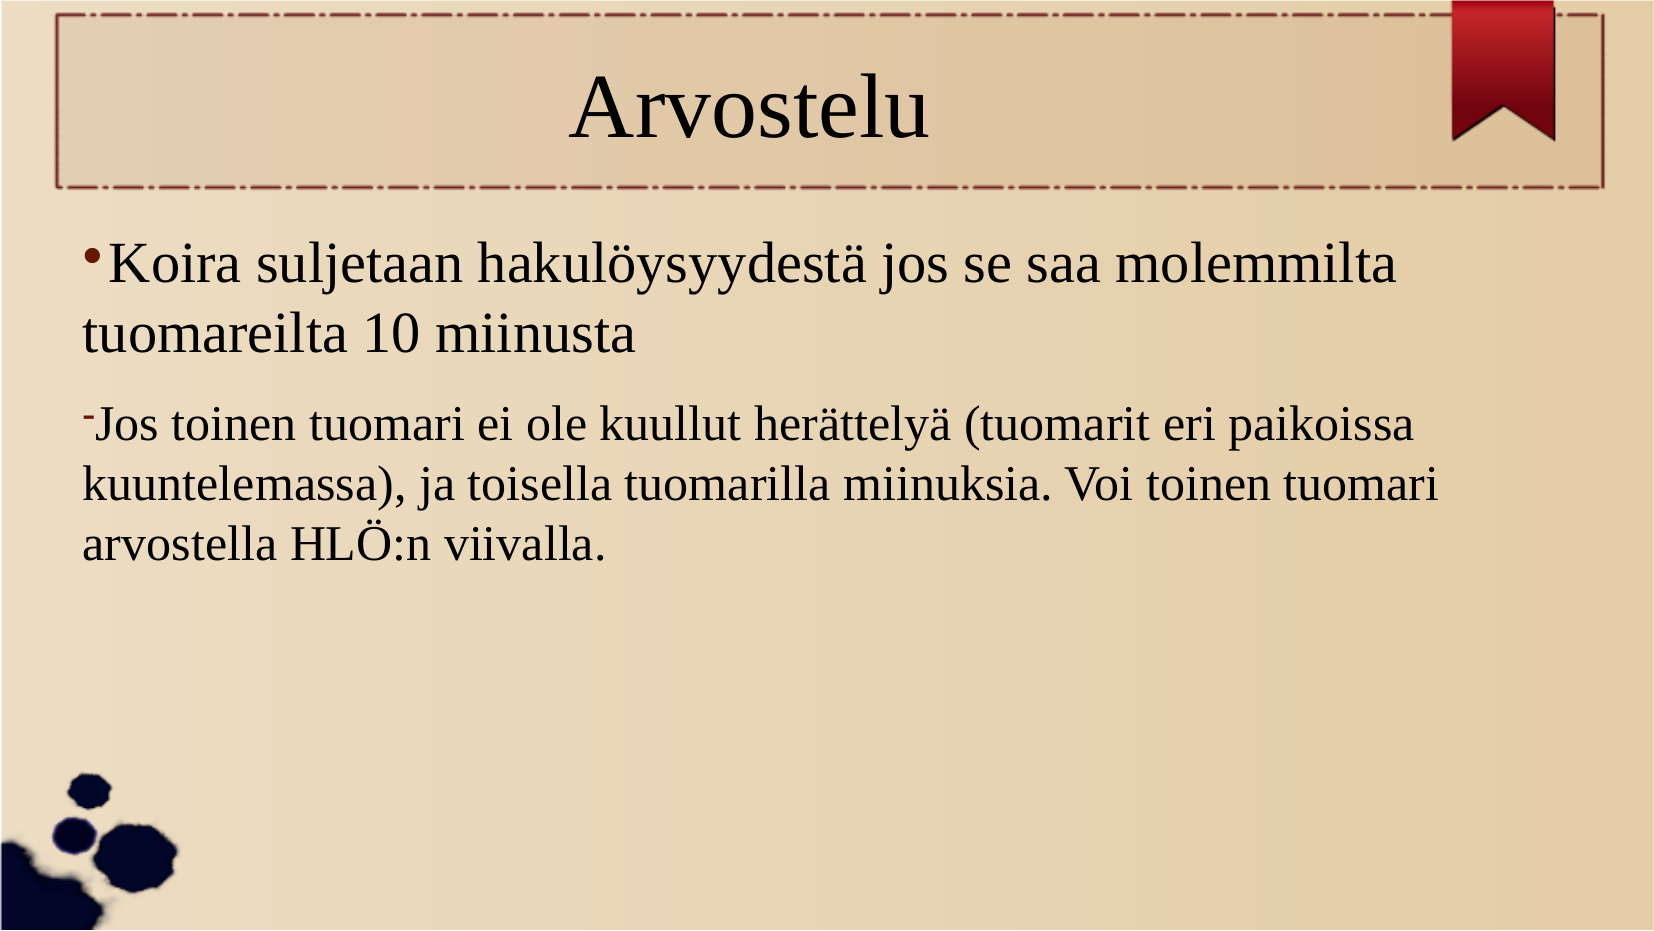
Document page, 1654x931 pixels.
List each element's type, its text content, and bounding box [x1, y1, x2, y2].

text_box Arvostelu [59, 11, 1441, 189]
picture [0, 0, 1654, 930]
text_box Koira suljetaan hakulöysyydestä jos se saa molemmilta tuomareilta 10 miinusta Jos toinen tuomari ei ole kuullut herättelyä (tuomarit eri paikoissa kuuntelemassa), ja toisella tuomarilla miinuksia. Voi toinen tuomari arvostella HLÖ:n viivalla. [82, 224, 1571, 764]
